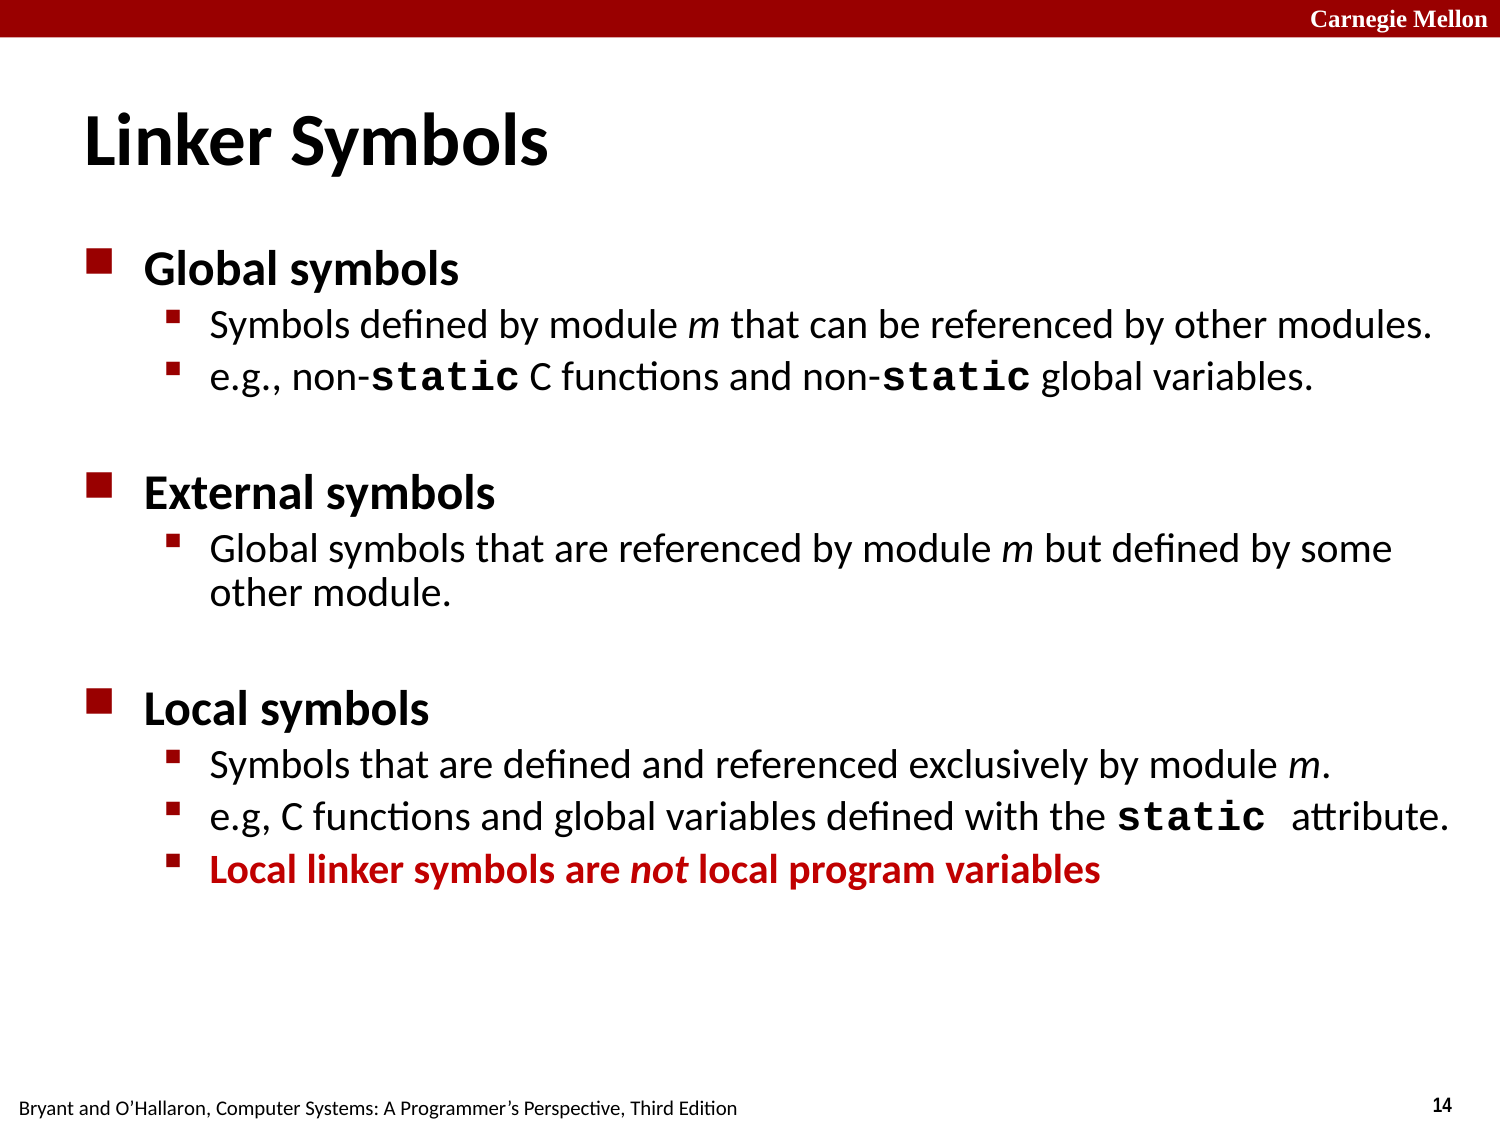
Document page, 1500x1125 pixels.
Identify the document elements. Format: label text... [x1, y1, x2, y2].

title Linker Symbols [68, 71, 1500, 201]
list Global symbols Symbols defined by module m that can be referenced by other modules. e.g., non-static C functions and non-static global variables. External symbols Global symbols that are referenced by module m but defined by some other module. Local symbols Symbols that are defined and referenced exclusively by module m. e.g, C functions and global variables defined with the static attribute. Local linker symbols are not local program variables [72, 237, 1476, 988]
